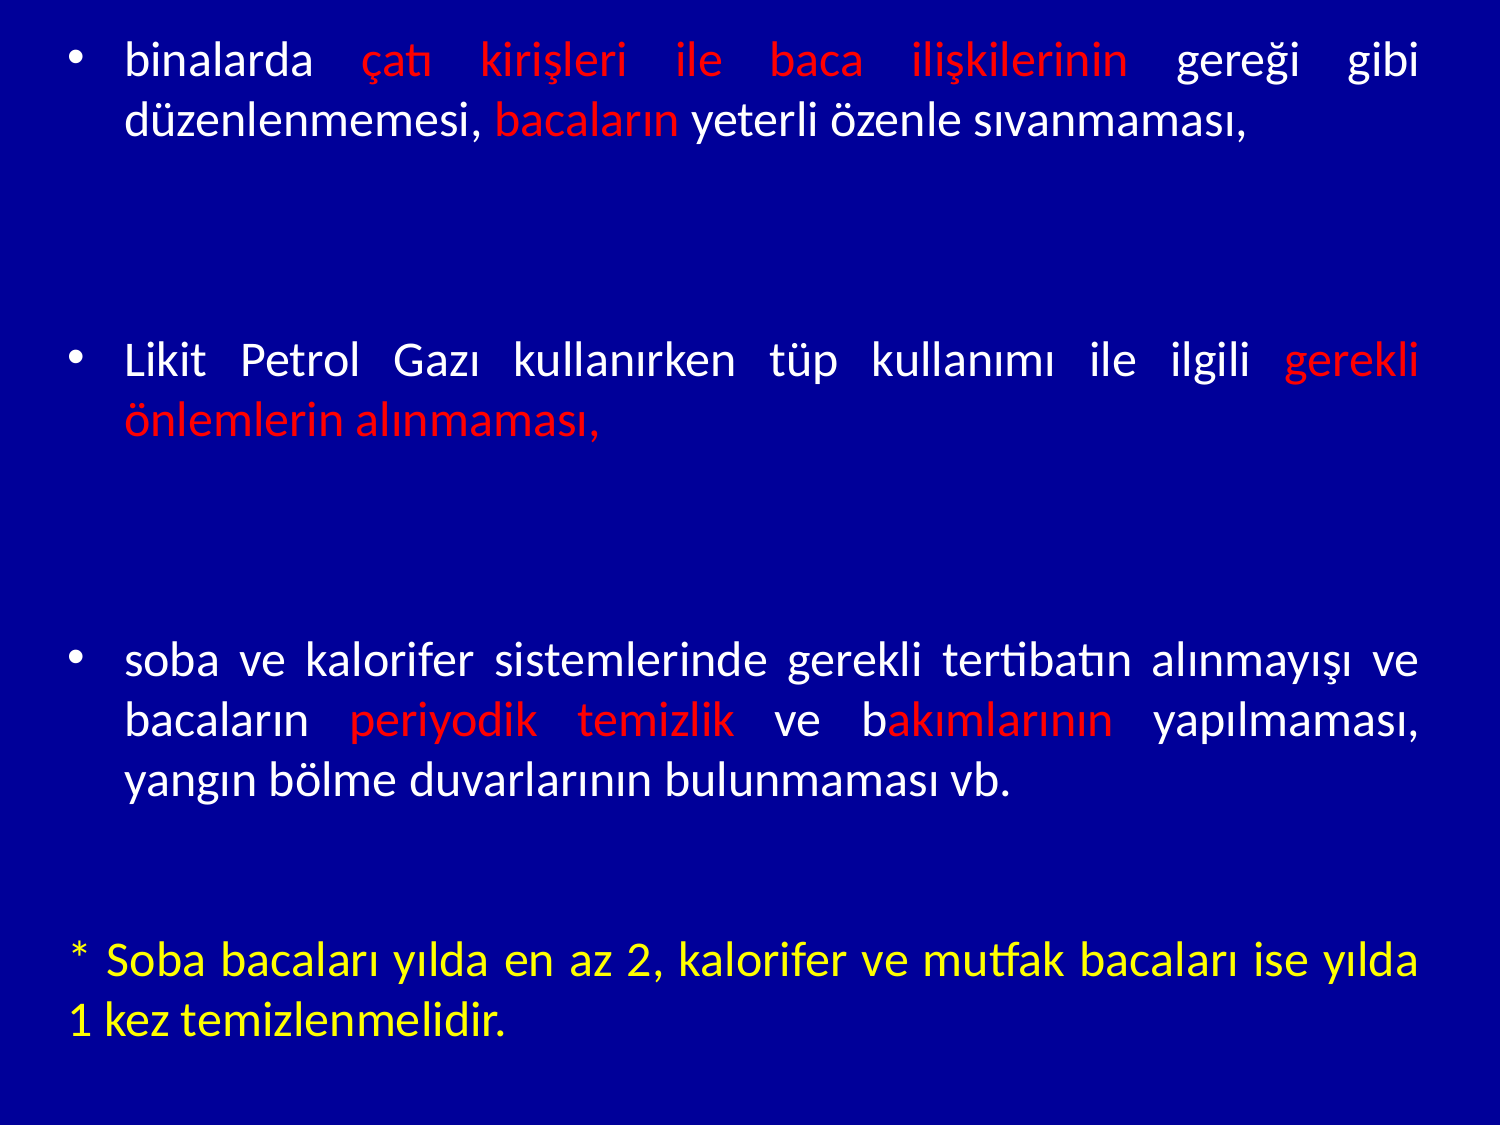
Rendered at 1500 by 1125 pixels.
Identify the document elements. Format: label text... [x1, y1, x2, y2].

text_box binalarda çatı kirişleri ile baca ilişkilerinin gereği gibi düzenlenmemesi, bacaların yeterli özenle sıvanmaması, Likit Petrol Gazı kullanırken tüp kullanımı ile ilgili gerekli önlemlerin alınmaması, soba ve kalorifer sistemlerinde gerekli tertibatın alınmayışı ve bacaların periyodik temizlik ve bakımlarının yapılmaması, yangın bölme duvarlarının bulunmaması vb. * Soba bacaları yılda en az 2, kalorifer ve mutfak bacaları ise yılda 1 kez temizlenmelidir. [53, 18, 1436, 1114]
